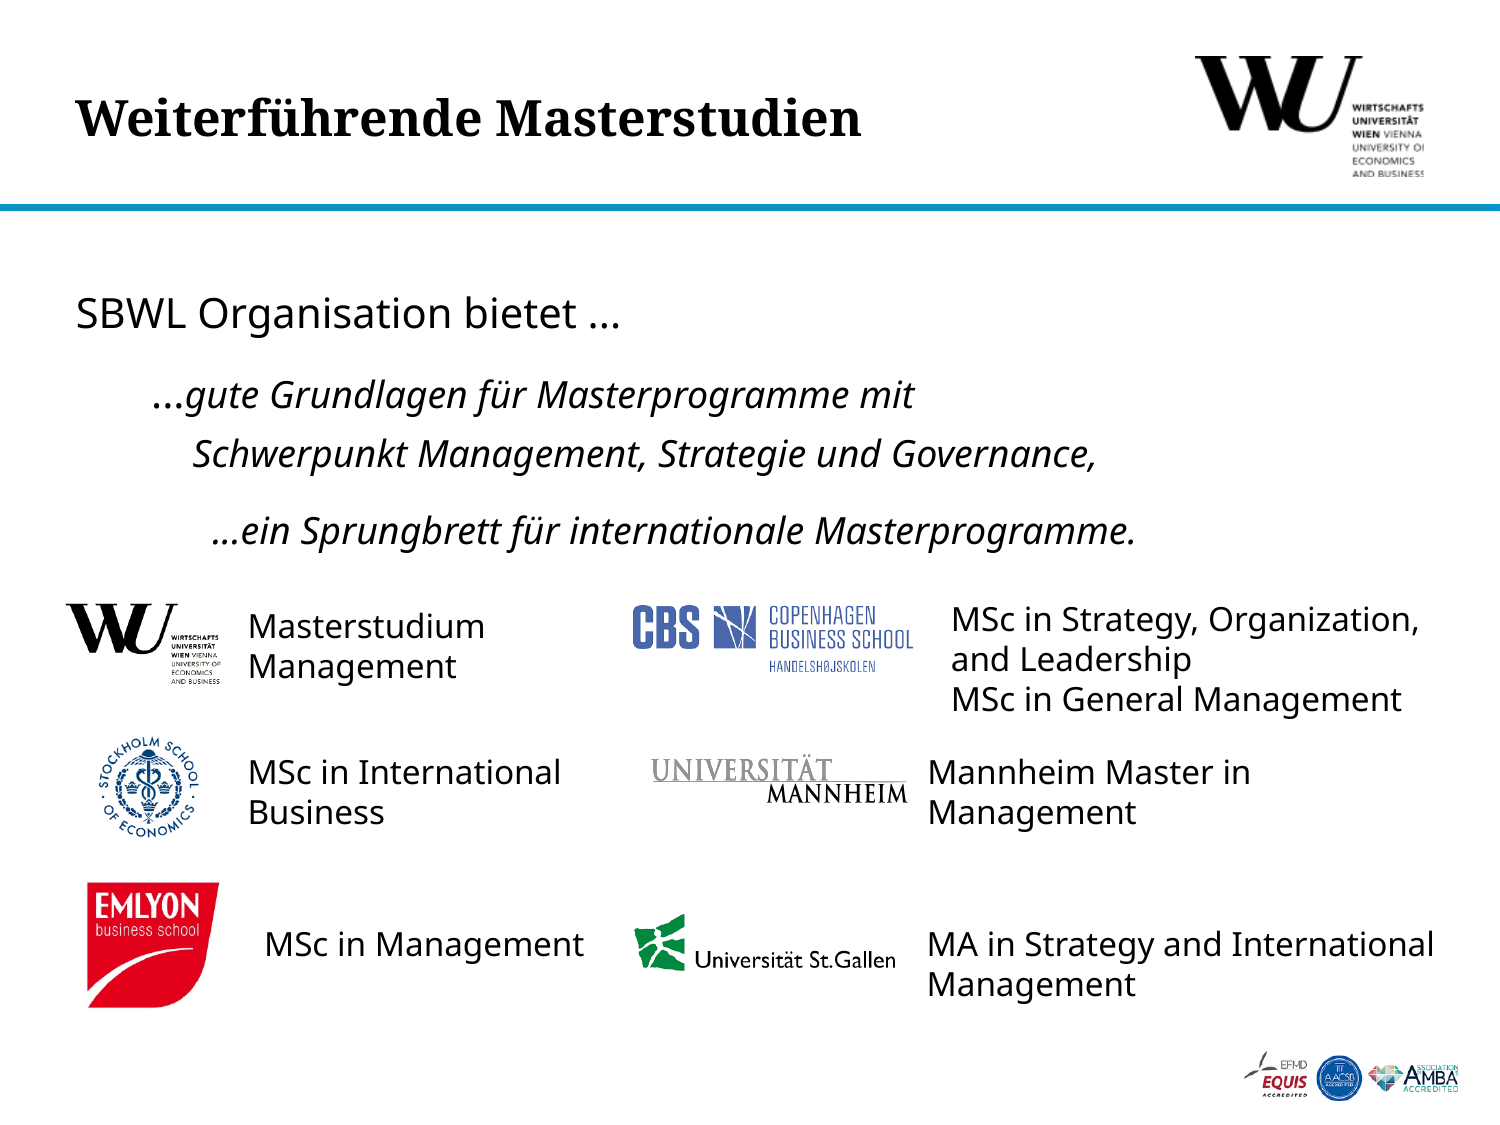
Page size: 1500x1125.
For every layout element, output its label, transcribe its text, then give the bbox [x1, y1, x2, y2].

picture [646, 752, 913, 805]
text_box Mannheim Master in Management [912, 744, 1436, 839]
text_box MA in Strategy and International Management [911, 915, 1497, 1010]
text_box MSc in Management [249, 915, 600, 970]
text_box Masterstudium Management [232, 597, 512, 693]
picture [1244, 1051, 1458, 1101]
picture [633, 605, 913, 672]
text_box MSc in International Business [232, 744, 617, 839]
picture [634, 914, 895, 971]
picture [60, 600, 231, 685]
picture [94, 732, 203, 841]
title Weiterführende Masterstudien [75, 27, 1167, 206]
text_box [0, 0, 750, 164]
list SBWL Organisation bietet ... ...gute Grundlagen für Masterprogramme mit Schwerpunkt Management, Strategie und Governance, ...ein Sprungbrett für internationale Masterprogramme. [75, 279, 1424, 562]
text_box MSc in Strategy, Organization, and Leadership MSc in General Management [936, 590, 1436, 726]
picture [84, 880, 222, 1010]
